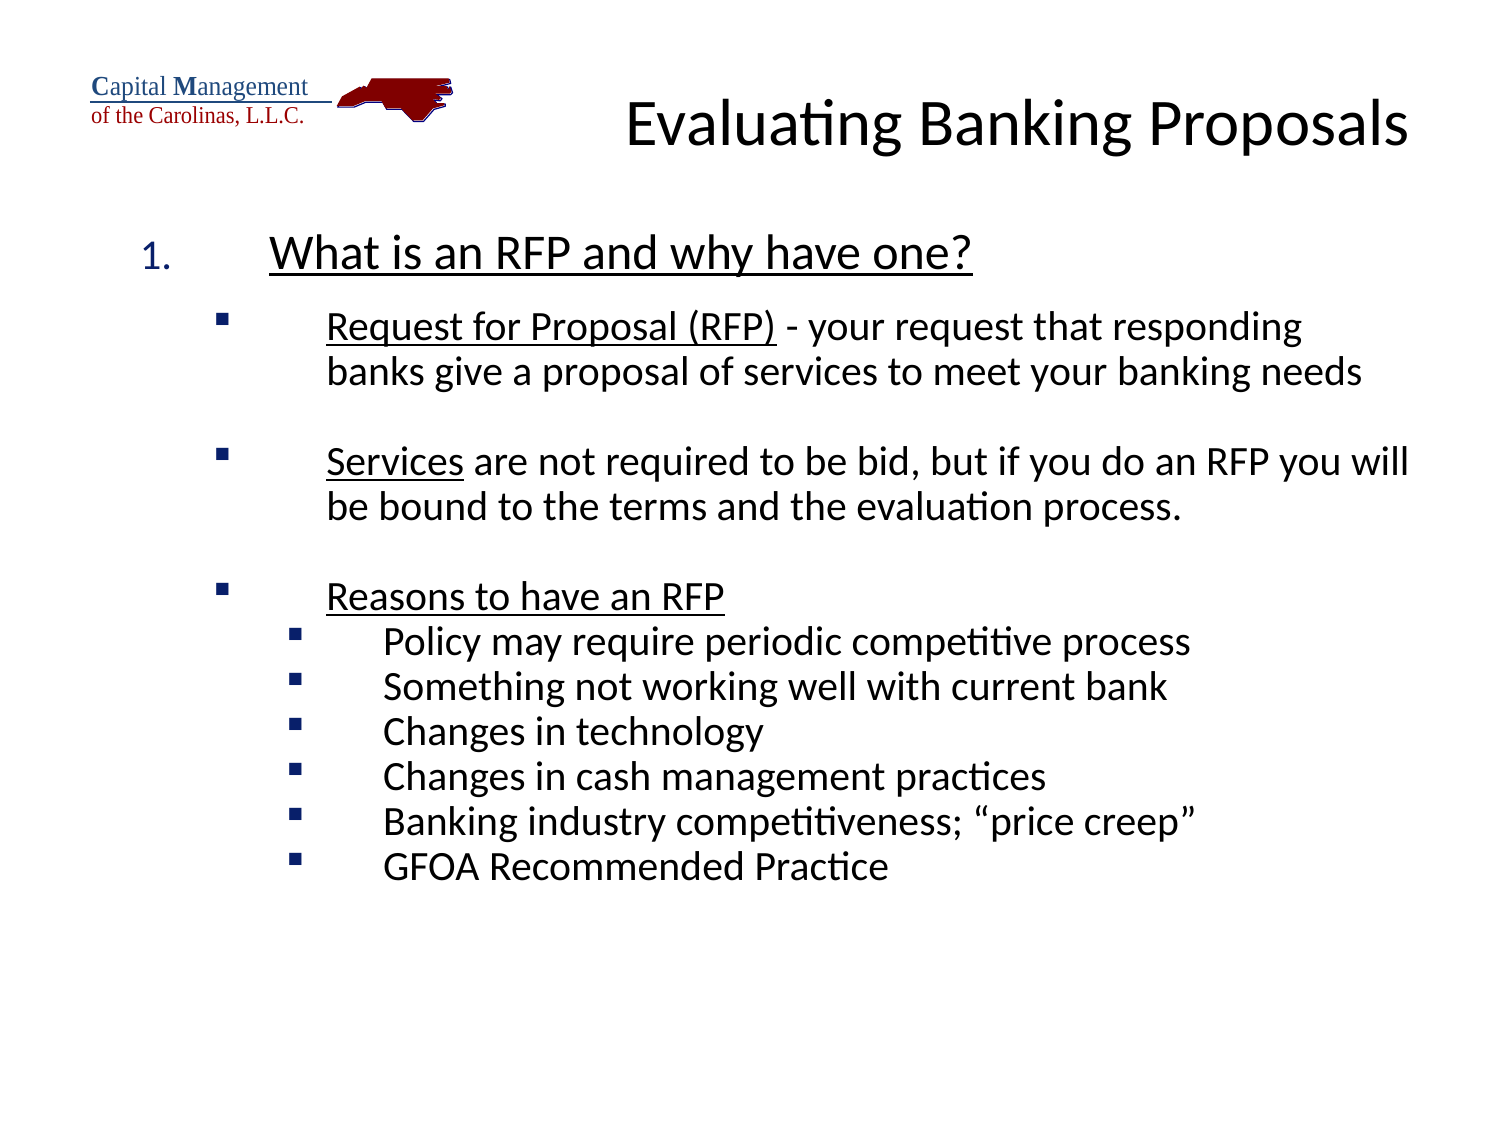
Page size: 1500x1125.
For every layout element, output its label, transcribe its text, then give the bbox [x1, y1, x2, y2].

title Evaluating Banking Proposals [75, 24, 1425, 206]
list [75, 206, 1425, 1069]
text_box What is an RFP and why have one? Request for Proposal (RFP) - your request that responding banks give a proposal of services to meet your banking needs Services are not required to be bid, but if you do an RFP you will be bound to the terms and the evaluation process. Reasons to have an RFP Policy may require periodic competitive process Something not working well with current bank Changes in technology Changes in cash management practices Banking industry competitiveness; “price creep” GFOA Recommended Practice [125, 212, 1425, 898]
